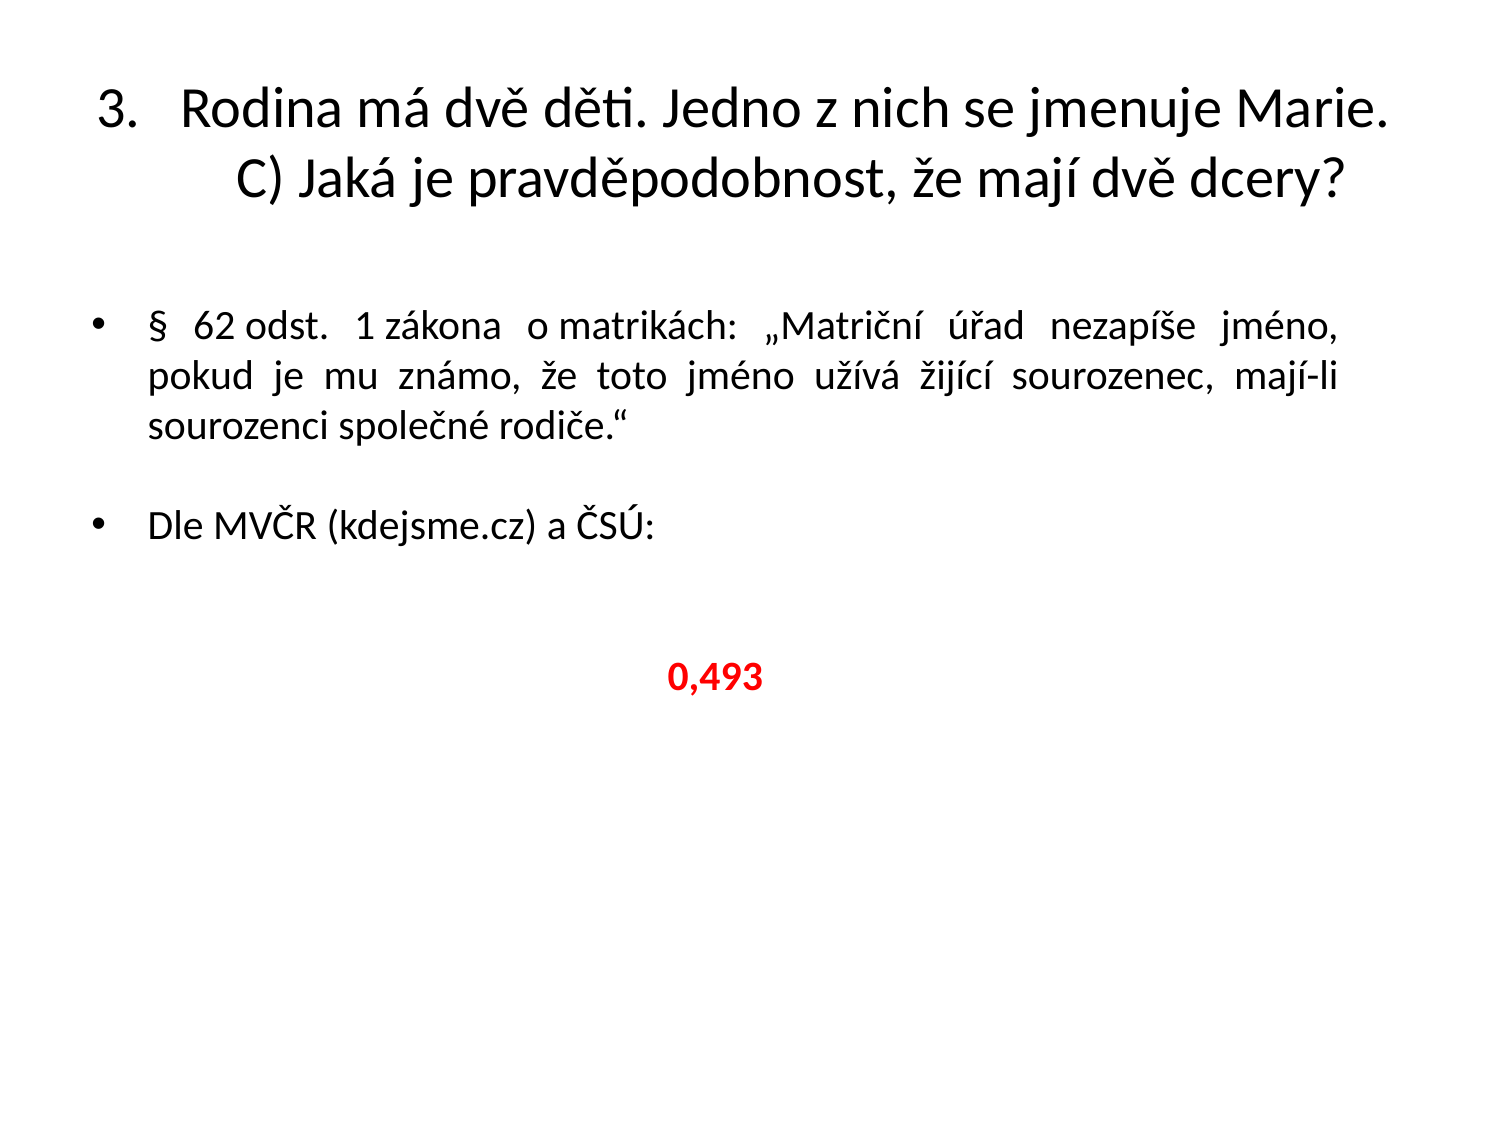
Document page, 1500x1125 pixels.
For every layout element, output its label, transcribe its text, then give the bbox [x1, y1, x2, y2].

title Rodina má dvě děti. Jedno z nich se jmenuje Marie. C) Jaká je pravděpodobnost, že mají dvě dcery? [41, 45, 1459, 233]
